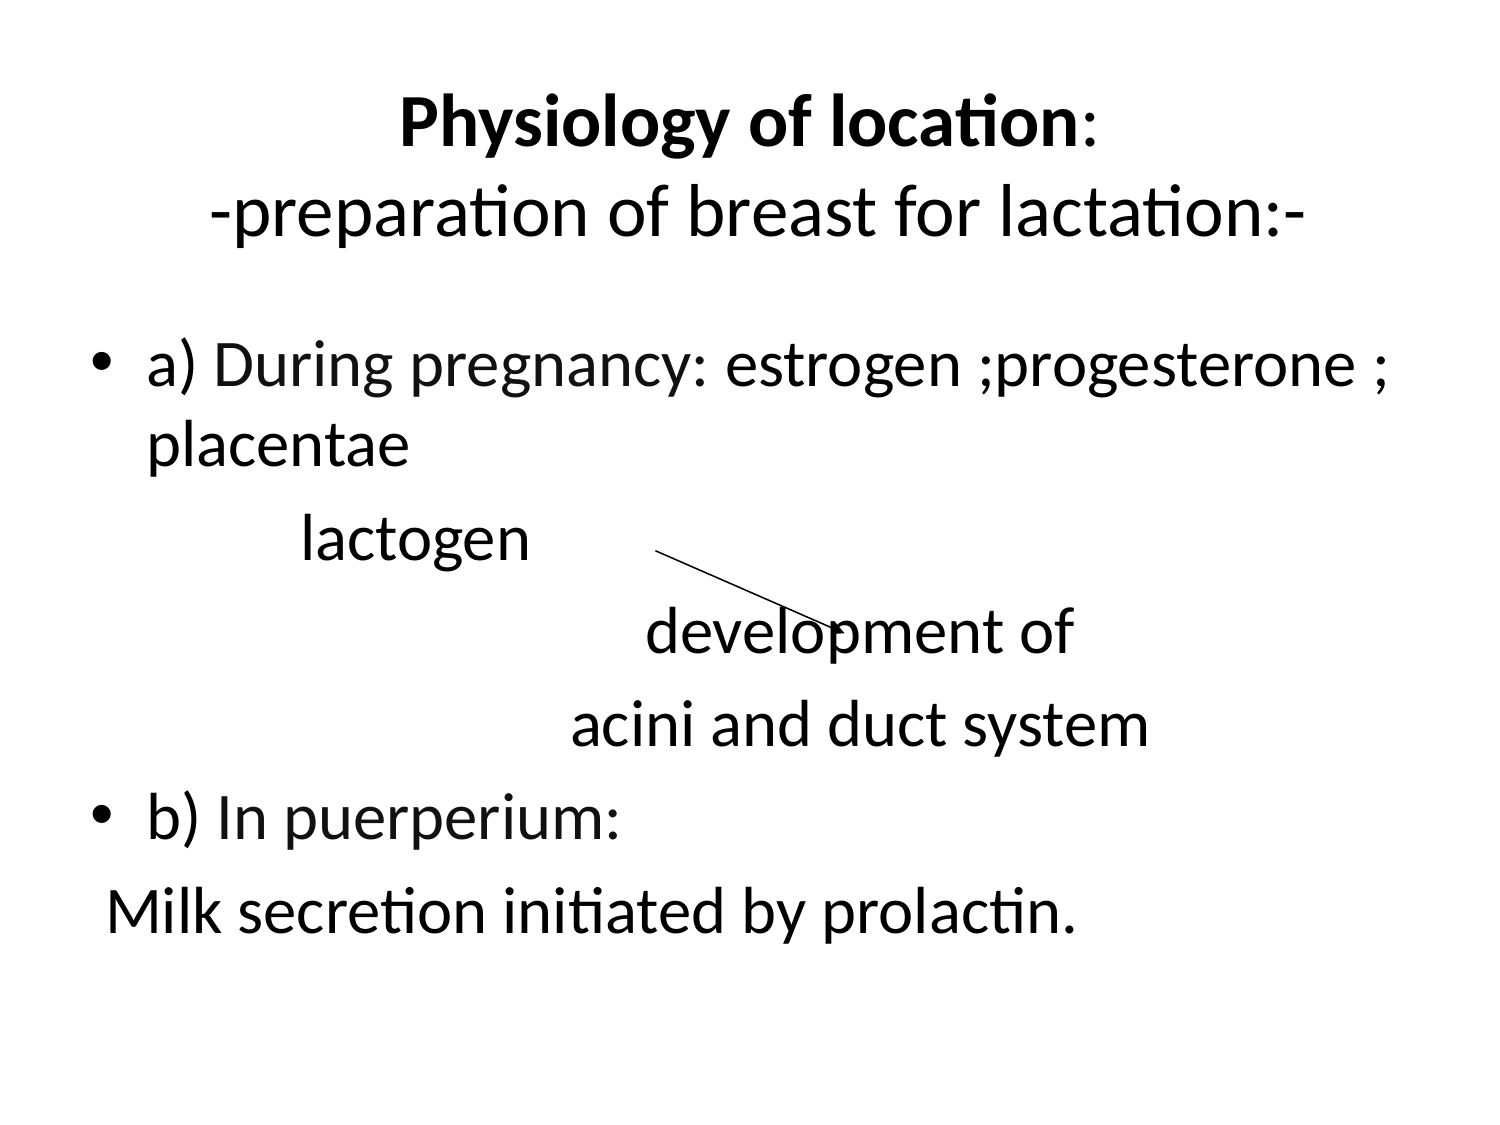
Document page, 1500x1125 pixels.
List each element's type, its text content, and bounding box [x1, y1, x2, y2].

title Physiology of location: -preparation of breast for lactation:- [0, 47, 1500, 275]
list a) During pregnancy: estrogen ;progesterone ; placentae lactogen development of acini and duct system b) In puerperium: Milk secretion initiated by prolactin. [75, 312, 1425, 1035]
text_box [655, 550, 845, 635]
